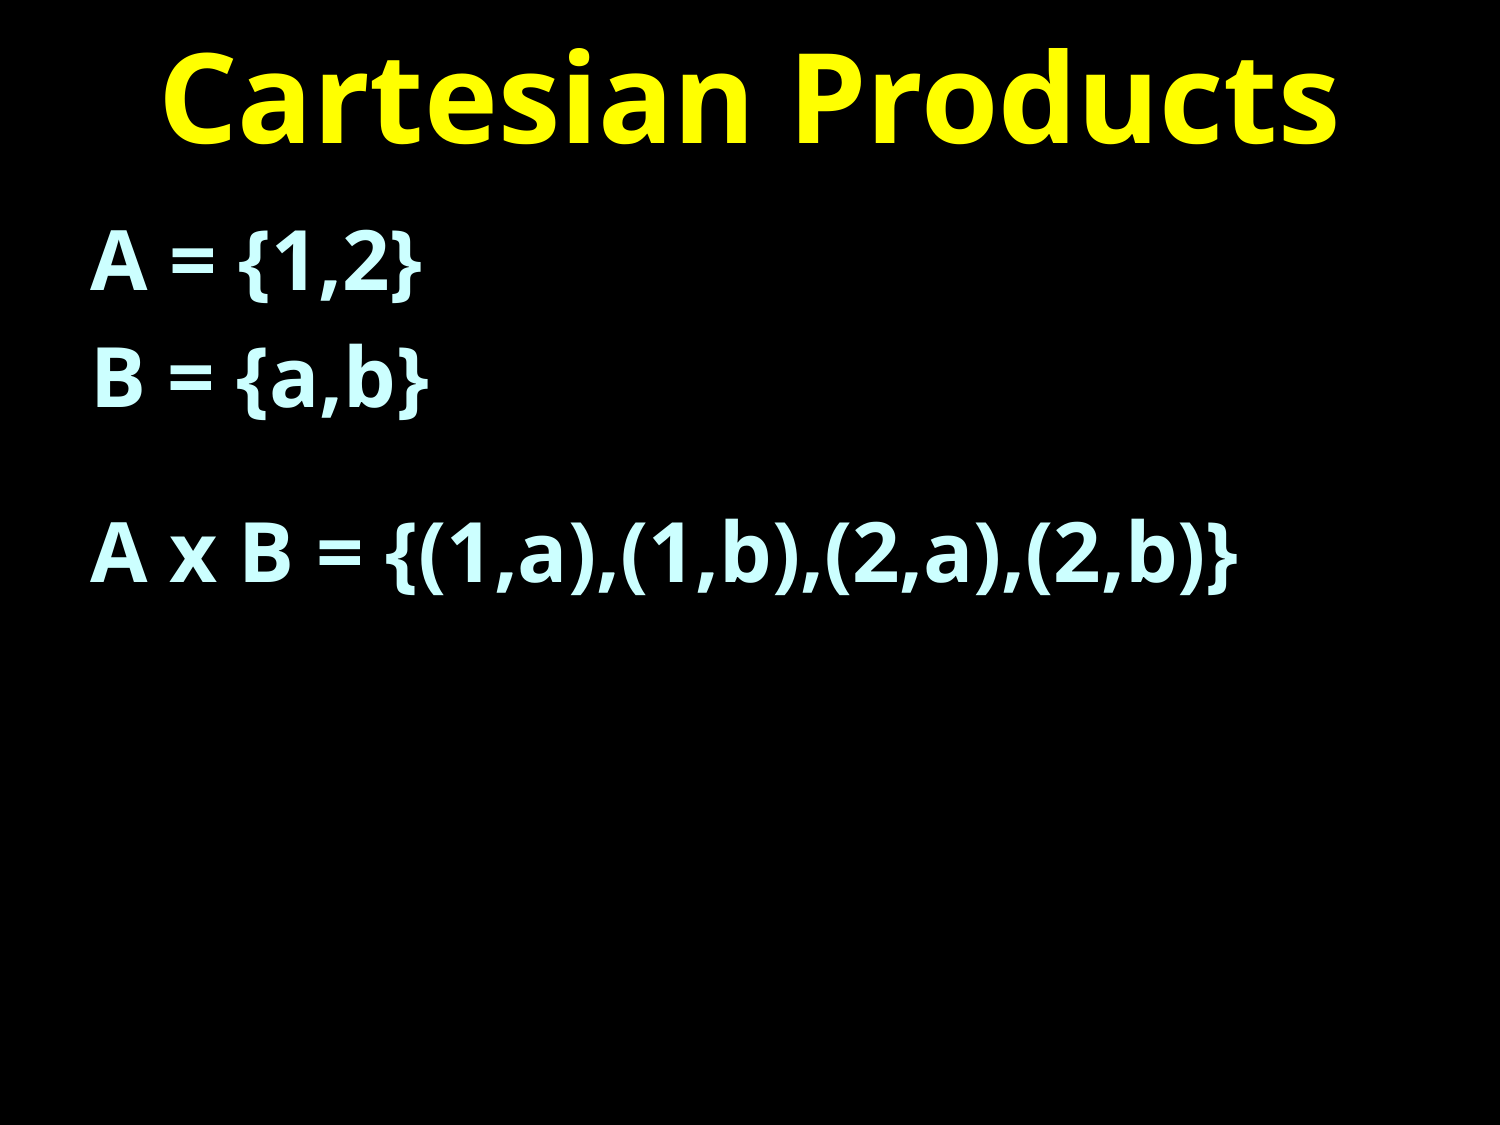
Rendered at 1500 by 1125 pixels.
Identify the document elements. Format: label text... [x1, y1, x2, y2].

title Cartesian Products [0, 0, 1500, 188]
list A = {1,2} B = {a,b} A x B = {(1,a),(1,b),(2,a),(2,b)} [75, 200, 1425, 1125]
